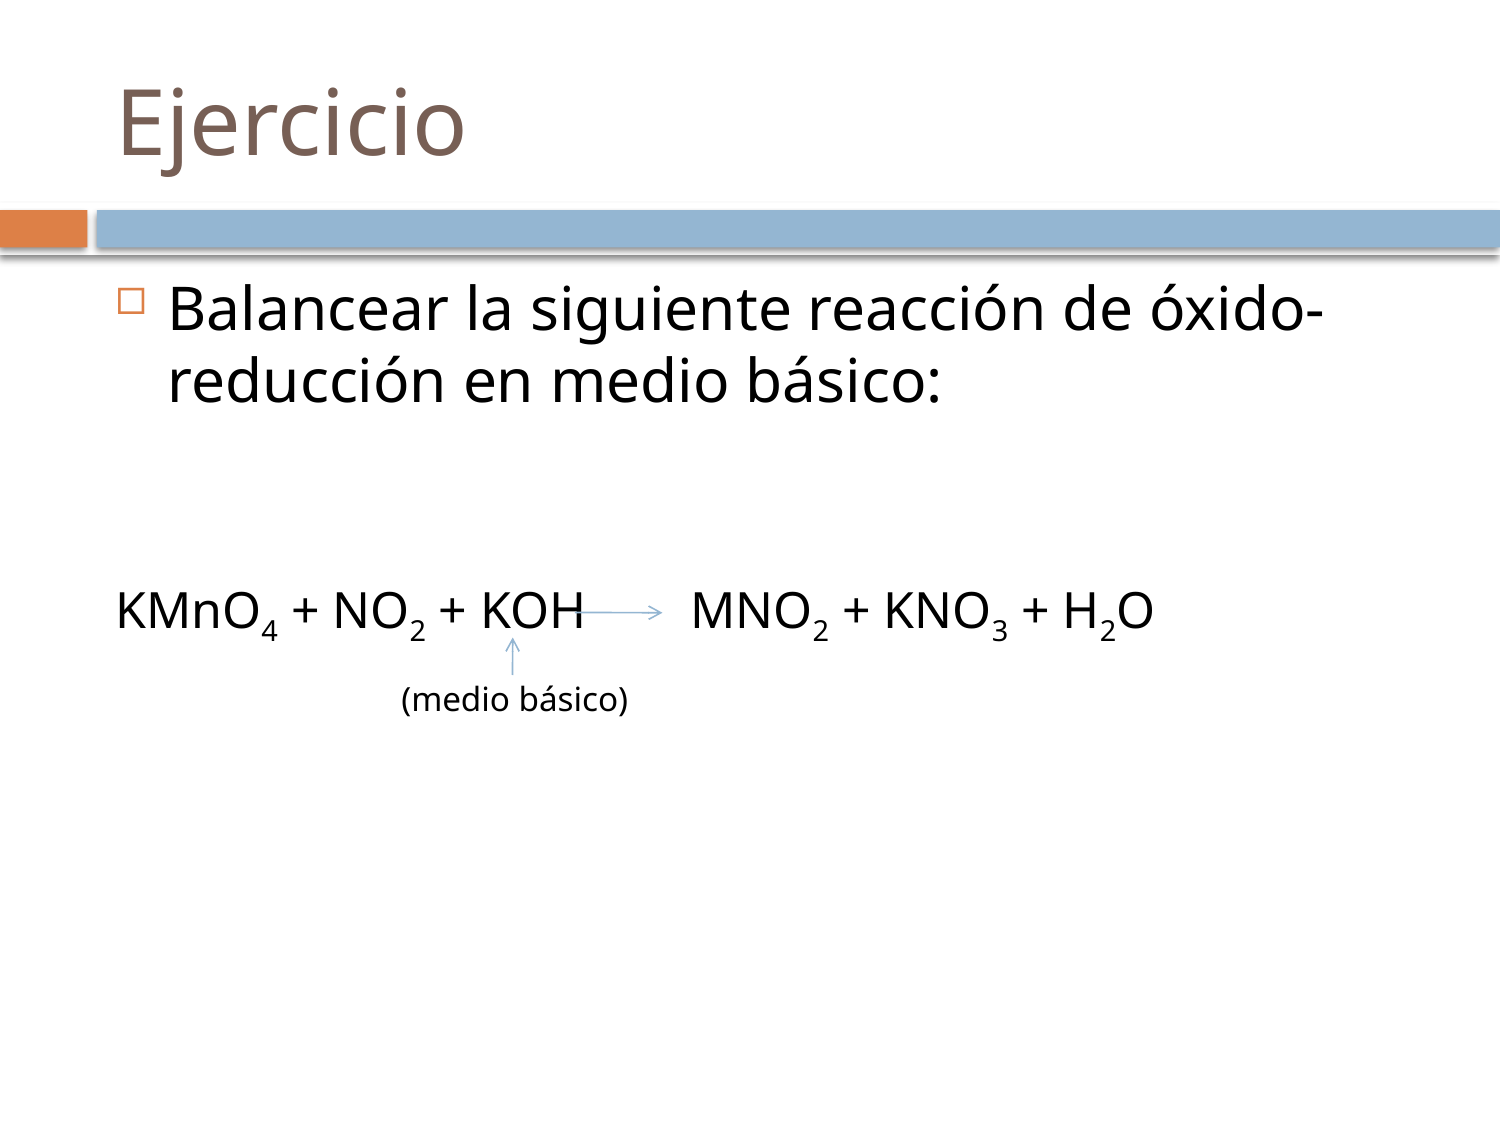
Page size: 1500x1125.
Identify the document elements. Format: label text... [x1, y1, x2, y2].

title Ejercicio [100, 37, 1438, 200]
list Balancear la siguiente reacción de óxido-reducción en medio básico: KMnO4 + NO2 + KOH MNO2 + KNO3 + H2O (medio básico) [100, 262, 1438, 1000]
